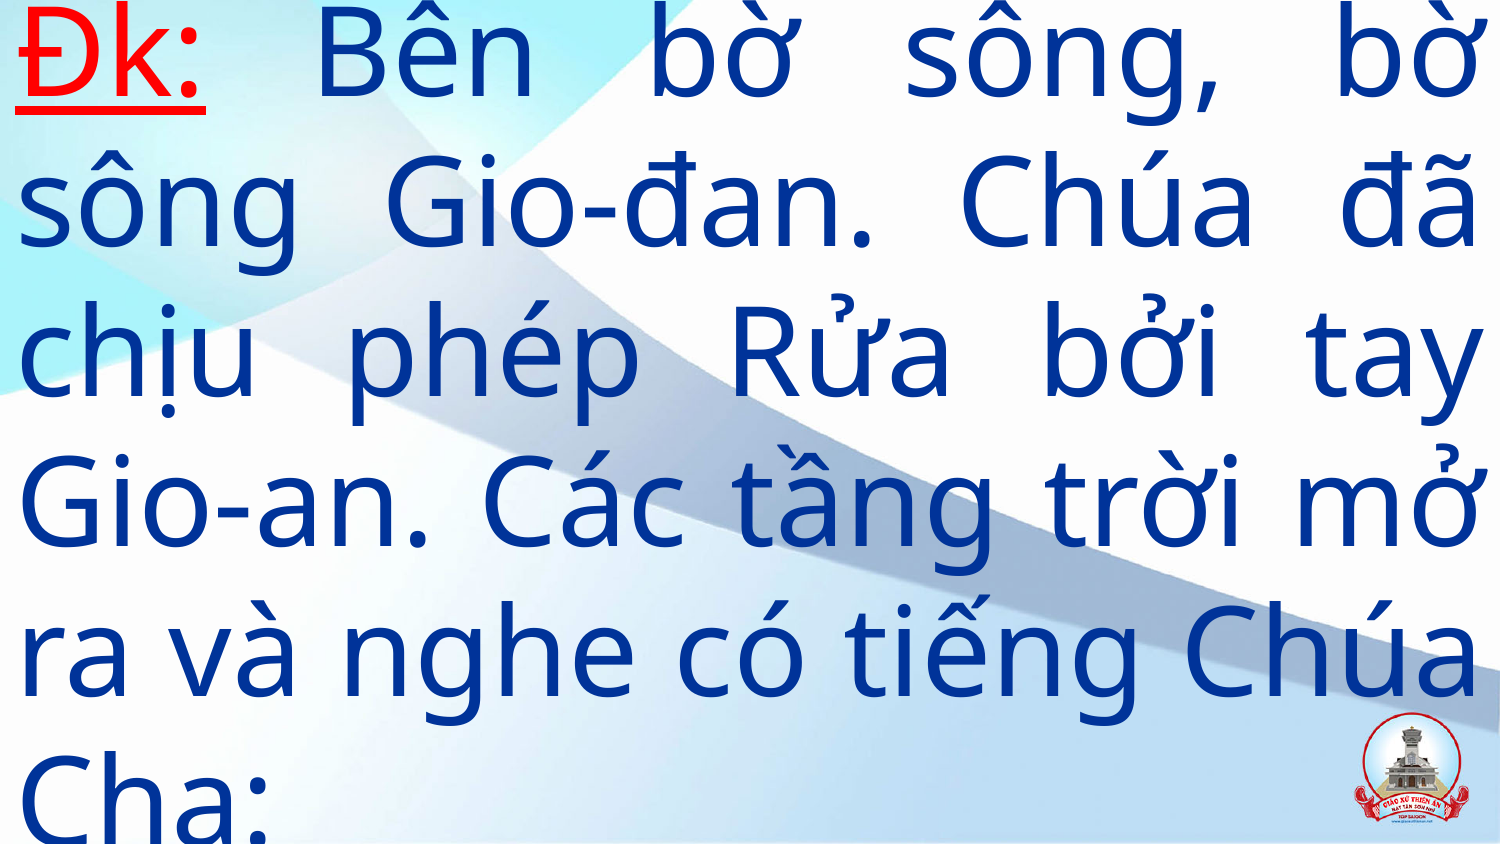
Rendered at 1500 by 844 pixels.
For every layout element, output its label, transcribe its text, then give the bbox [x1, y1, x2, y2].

title Đk: Bên bờ sông, bờ sông Gio-đan. Chúa đã chịu phép Rửa bởi tay Gio-an. Các tầng trời mở ra và nghe có tiếng Chúa Cha: [0, 0, 1500, 844]
